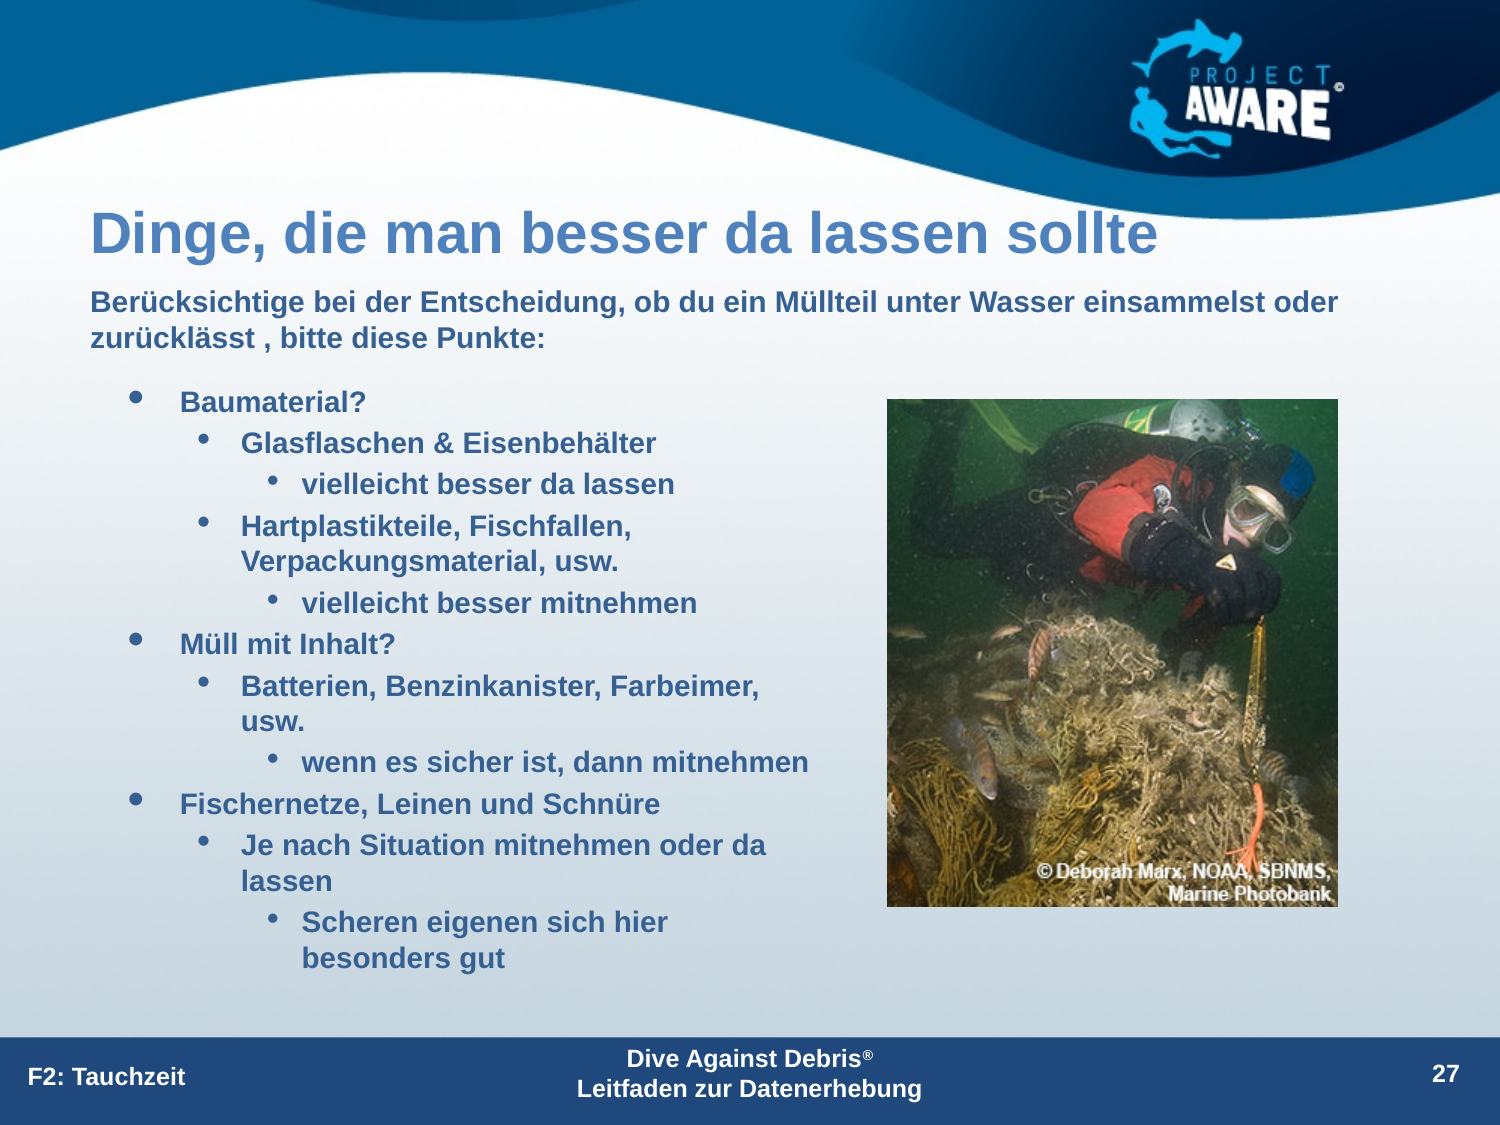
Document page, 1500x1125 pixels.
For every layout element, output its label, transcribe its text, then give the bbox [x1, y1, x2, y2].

footer Dive Against Debris® Leitfaden zur Datenerhebung [556, 1042, 944, 1103]
slide_number 27 [1350, 1042, 1475, 1103]
picture [0, 0, 1500, 1037]
list Berücksichtige bei der Entscheidung, ob du ein Müllteil unter Wasser einsammelst oder zurücklässt , bitte diese Punkte: [75, 275, 1413, 363]
list F2: Tauchzeit [12, 1052, 438, 1103]
list Baumaterial? Glasflaschen & Eisenbehälter vielleicht besser da lassen Hartplastikteile, Fischfallen, Verpackungsmaterial, usw. vielleicht besser mitnehmen Müll mit Inhalt? Batterien, Benzinkanister, Farbeimer, usw. wenn es sicher ist, dann mitnehmen Fischernetze, Leinen und Schnüre Je nach Situation mitnehmen oder da lassen Scheren eigenen sich hier besonders gut [112, 375, 825, 1013]
title Dinge, die man besser da lassen sollte [75, 187, 1325, 275]
